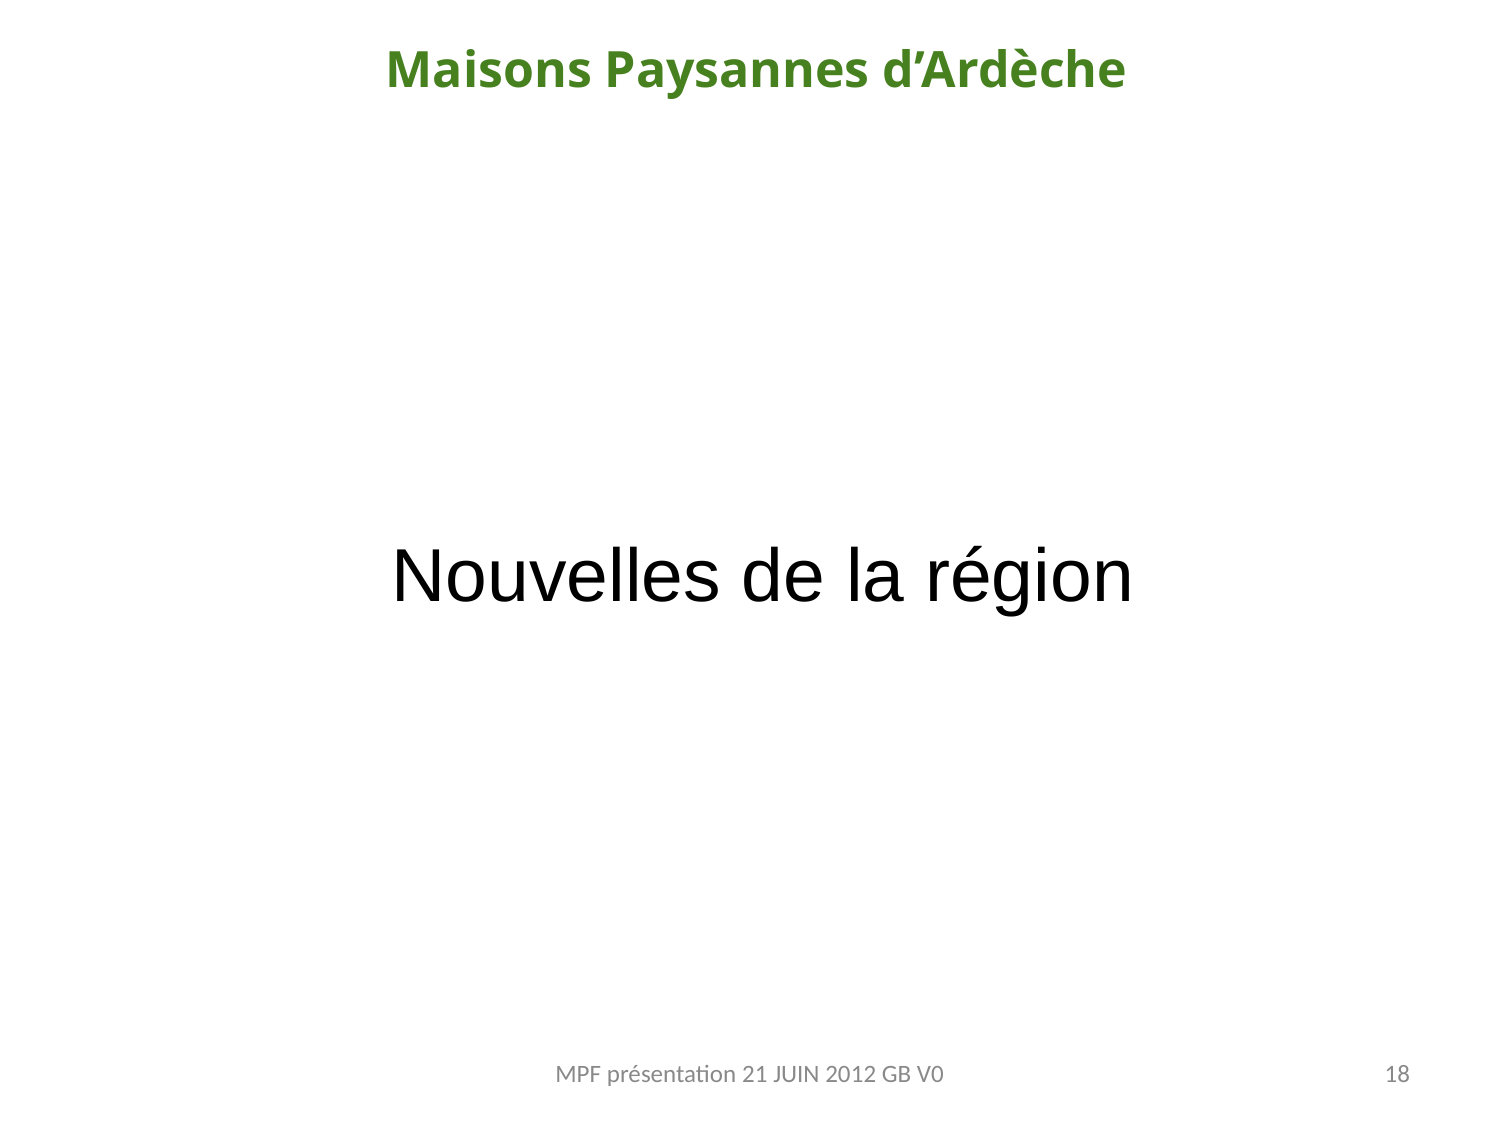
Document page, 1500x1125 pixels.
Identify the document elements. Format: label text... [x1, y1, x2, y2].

text_box Nouvelles de la région [376, 519, 1150, 624]
text_box Maisons Paysannes d’Ardèche [371, 29, 1143, 105]
slide_number 18 [1074, 1042, 1425, 1103]
text_box [0, 543, 1500, 694]
footer MPF présentation 21 JUIN 2012 GB V0 [512, 1042, 988, 1103]
